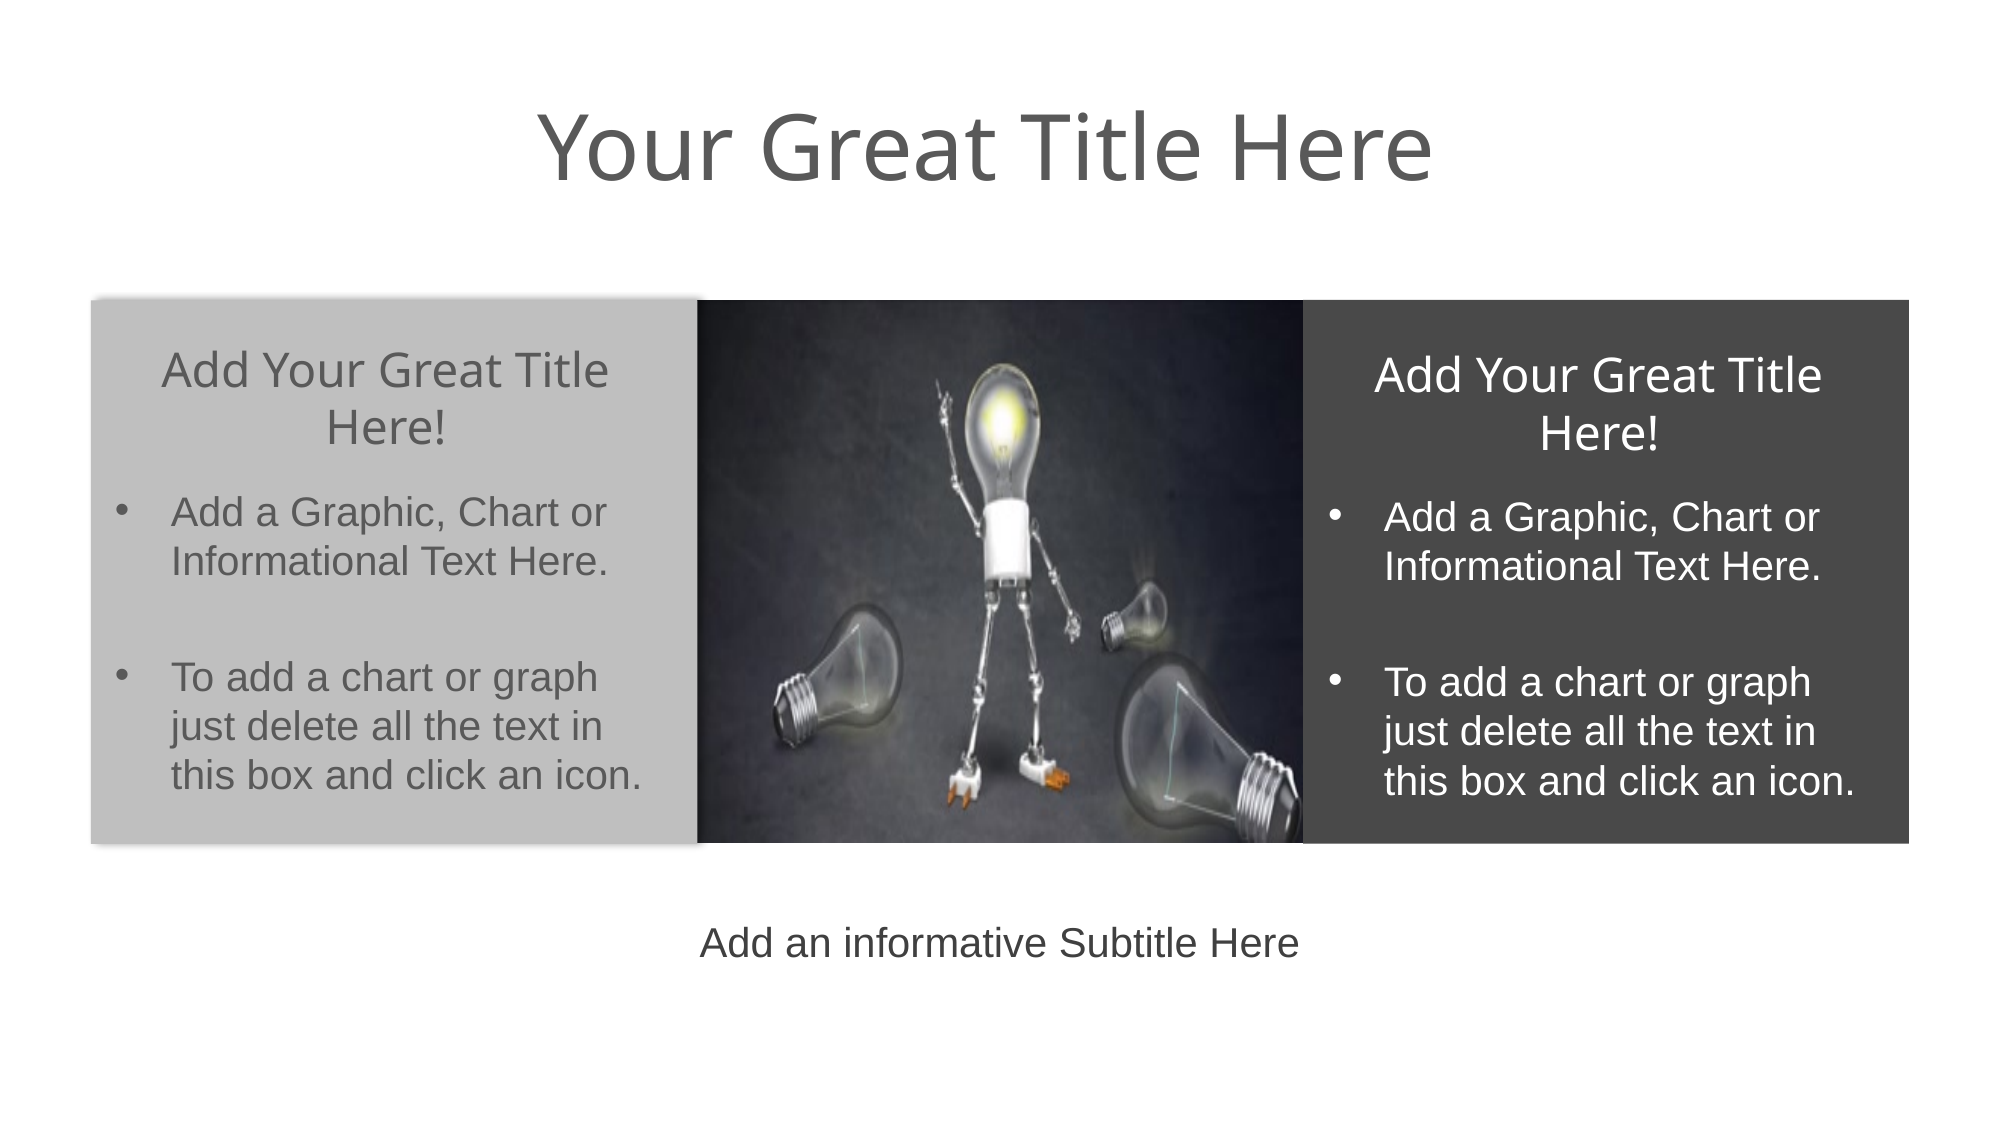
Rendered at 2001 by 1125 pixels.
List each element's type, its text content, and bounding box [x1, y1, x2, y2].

text_box Add an informative Subtitle Here [249, 908, 1750, 978]
text_box [89, 298, 697, 846]
text_box Add Your Great Title Here! [1323, 337, 1875, 467]
title Your Great Title Here [225, 75, 1748, 213]
text_box Add Your Great Title Here! [110, 332, 662, 462]
text_box Add a Graphic, Chart or Informational Text Here. To add a chart or graph just delete all the text in this box and click an icon. [1313, 480, 1875, 813]
text_box Add a Graphic, Chart or Informational Text Here. To add a chart or graph just delete all the text in this box and click an icon. [100, 475, 662, 808]
text_box [1301, 298, 1911, 846]
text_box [696, 299, 1304, 844]
